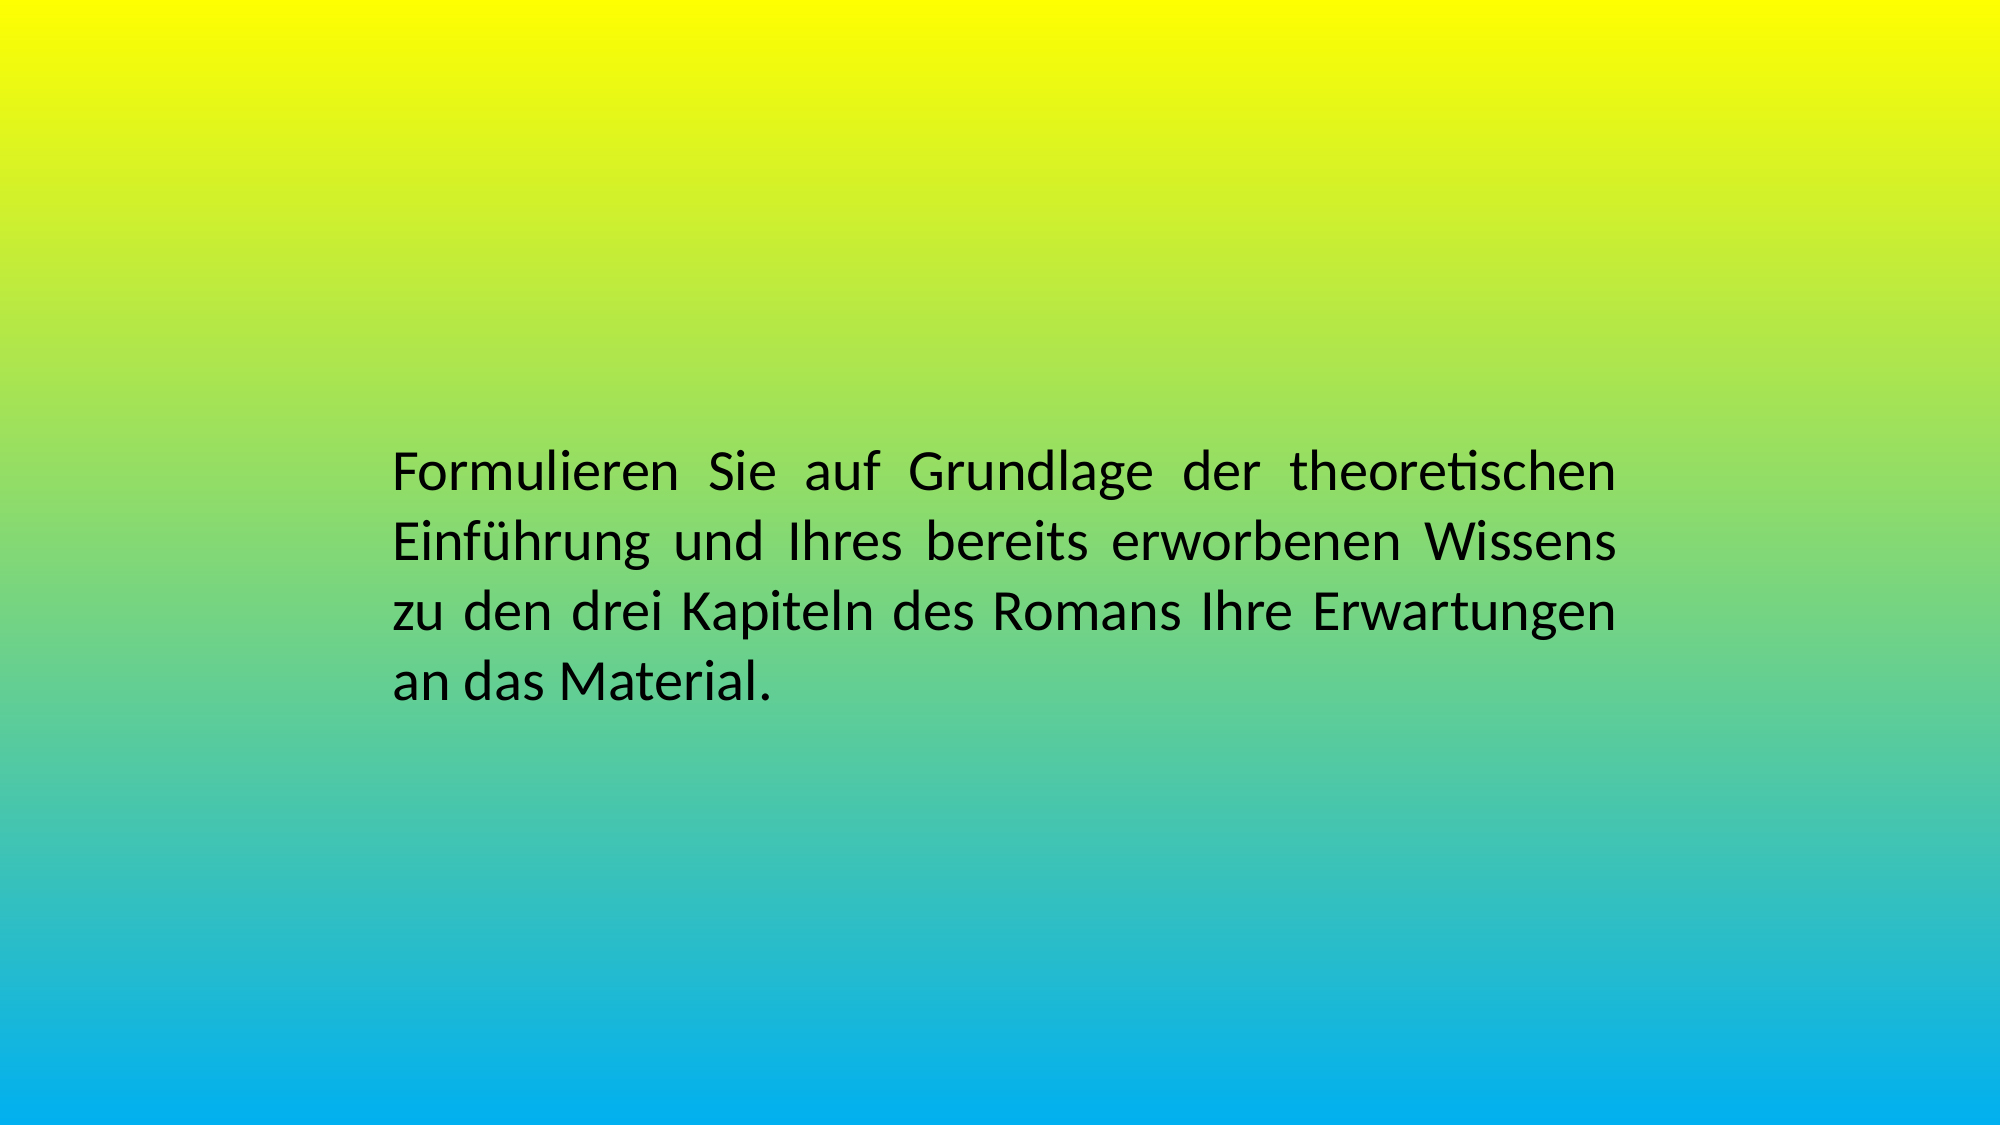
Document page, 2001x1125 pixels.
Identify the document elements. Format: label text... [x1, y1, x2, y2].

text_box [137, 59, 1863, 278]
text_box [137, 299, 1863, 1014]
text_box Formulieren Sie auf Grundlage der theoretischen Einführung und Ihres bereits erworbenen Wissens zu den drei Kapiteln des Romans Ihre Erwartungen an das Material. [377, 424, 1633, 720]
